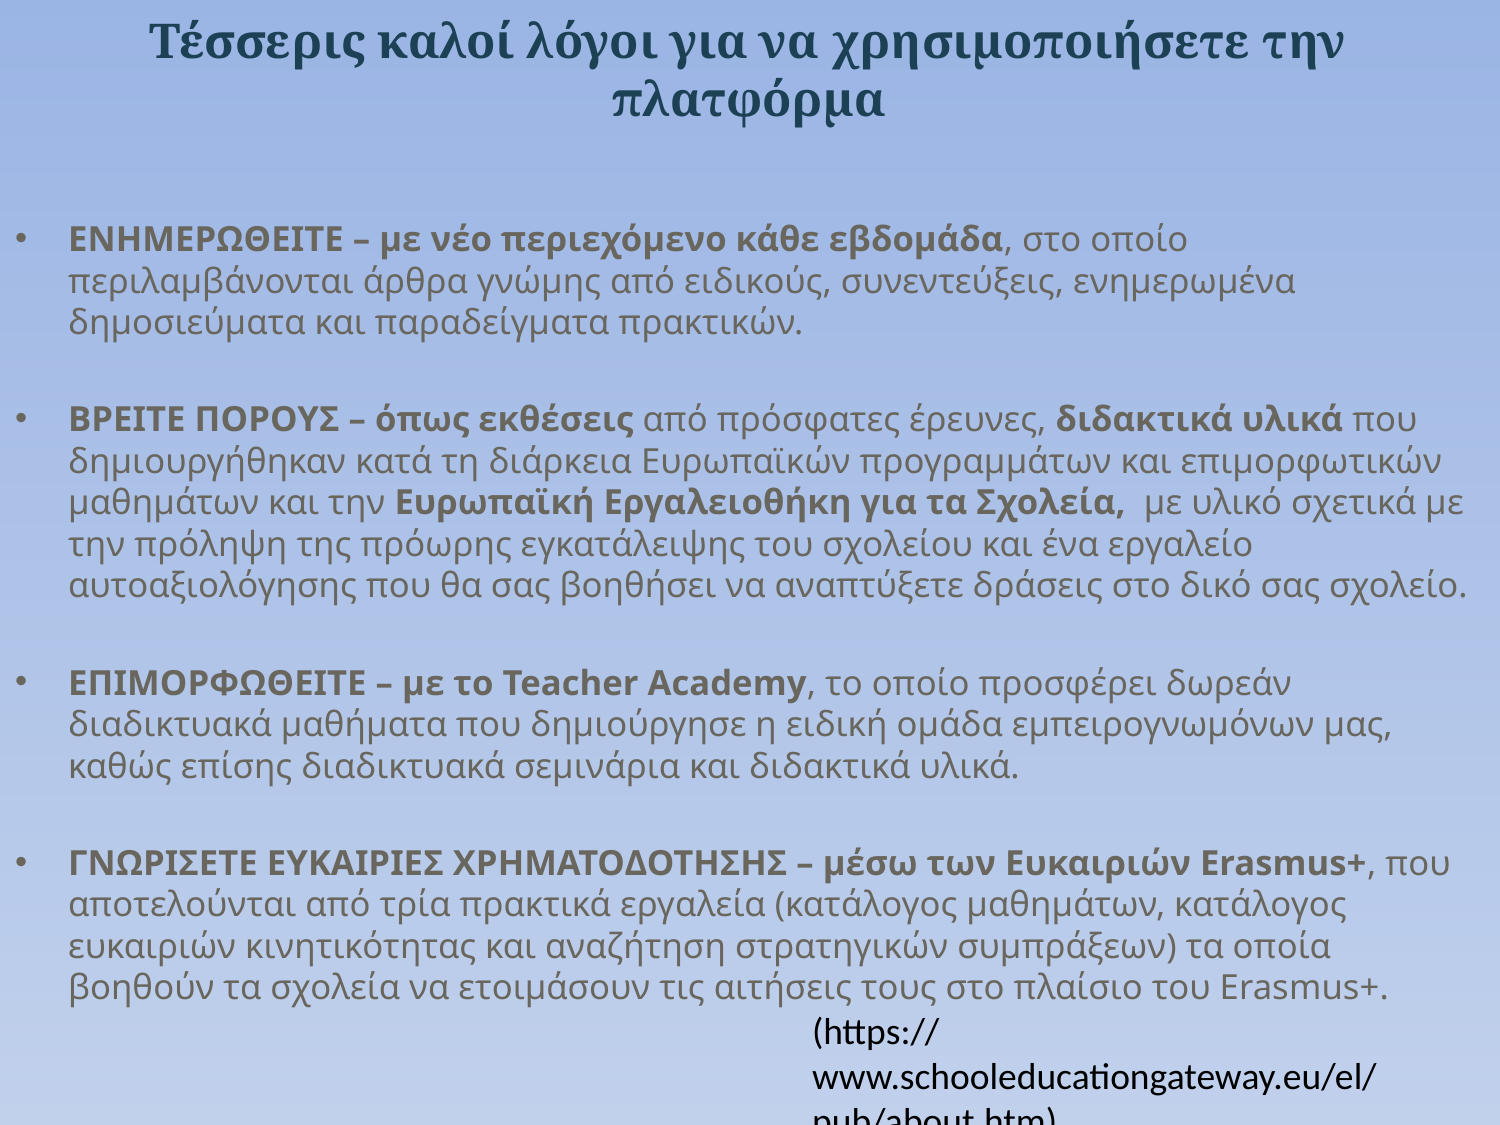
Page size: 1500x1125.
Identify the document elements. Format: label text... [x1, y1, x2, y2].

title Τέσσερις καλοί λόγοι για να χρησιμοποιήσετε την πλατφόρμα [73, 3, 1424, 160]
text_box (https://www.schooleducationgateway.eu/el/pub/about.htm) [797, 999, 1424, 1125]
list ΕΝΗΜΕΡΩΘΕΙΤΕ – με νέο περιεχόμενο κάθε εβδομάδα, στο οποίο περιλαμβάνονται άρθρα γνώμης από ειδικούς, συνεντεύξεις, ενημερωμένα δημοσιεύματα και παραδείγματα πρακτικών. ΒΡΕΙΤΕ ΠΟΡΟΥΣ – όπως εκθέσεις από πρόσφατες έρευνες, διδακτικά υλικά που δημιουργήθηκαν κατά τη διάρκεια Ευρωπαϊκών προγραμμάτων και επιμορφωτικών μαθημάτων και την Ευρωπαϊκή Εργαλειοθήκη για τα Σχολεία, με υλικό σχετικά με την πρόληψη της πρόωρης εγκατάλειψης του σχολείου και ένα εργαλείο αυτοαξιολόγησης που θα σας βοηθήσει να αναπτύξετε δράσεις στο δικό σας σχολείο. ΕΠΙΜΟΡΦΩΘΕΙΤΕ – με το Teacher Academy, το οποίο προσφέρει δωρεάν διαδικτυακά μαθήματα που δημιούργησε η ειδική ομάδα εμπειρογνωμόνων μας, καθώς επίσης διαδικτυακά σεμινάρια και διδακτικά υλικά. ΓΝΩΡΙΣΕΤΕ ΕΥΚΑΙΡΙΕΣ ΧΡΗΜΑΤΟΔΟΤΗΣΗΣ – μέσω των Ευκαιριών Erasmus+, που αποτελούνται από τρία πρακτικά εργαλεία (κατάλογος μαθημάτων, κατάλογος ευκαιριών κινητικότητας και αναζήτηση στρατηγικών συμπράξεων) τα οποία βοηθούν τα σχολεία να ετοιμάσουν τις αιτήσεις τους στο πλαίσιο του Erasmus+. [0, 160, 1496, 1053]
